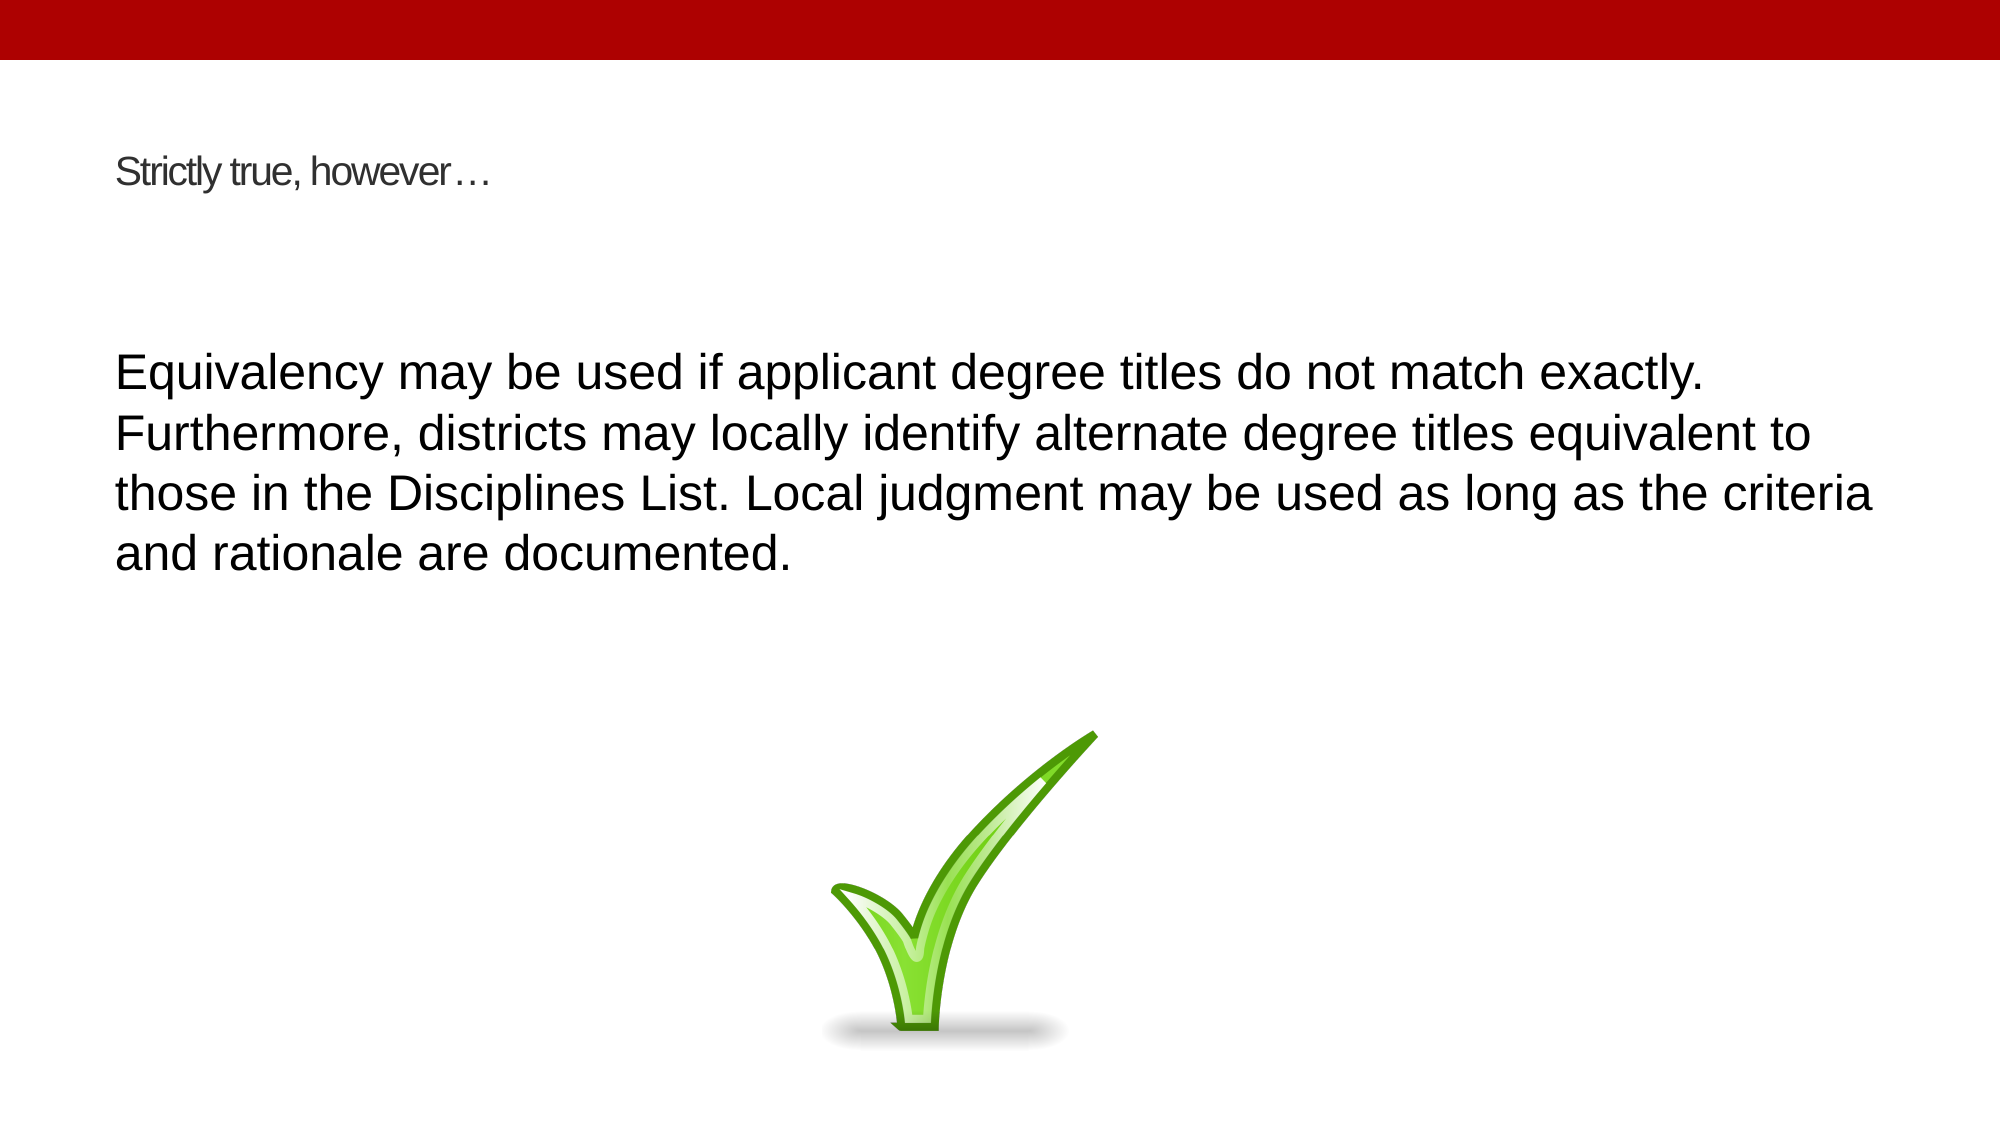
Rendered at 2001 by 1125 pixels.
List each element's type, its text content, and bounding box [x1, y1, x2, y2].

picture [822, 721, 1109, 1063]
list Equivalency may be used if applicant degree titles do not match exactly. Furthermore, districts may locally identify alternate degree titles equivalent to those in the Disciplines List. Local judgment may be used as long as the criteria and rationale are documented. [99, 262, 1900, 1063]
title Strictly true, however… [99, 87, 1900, 250]
